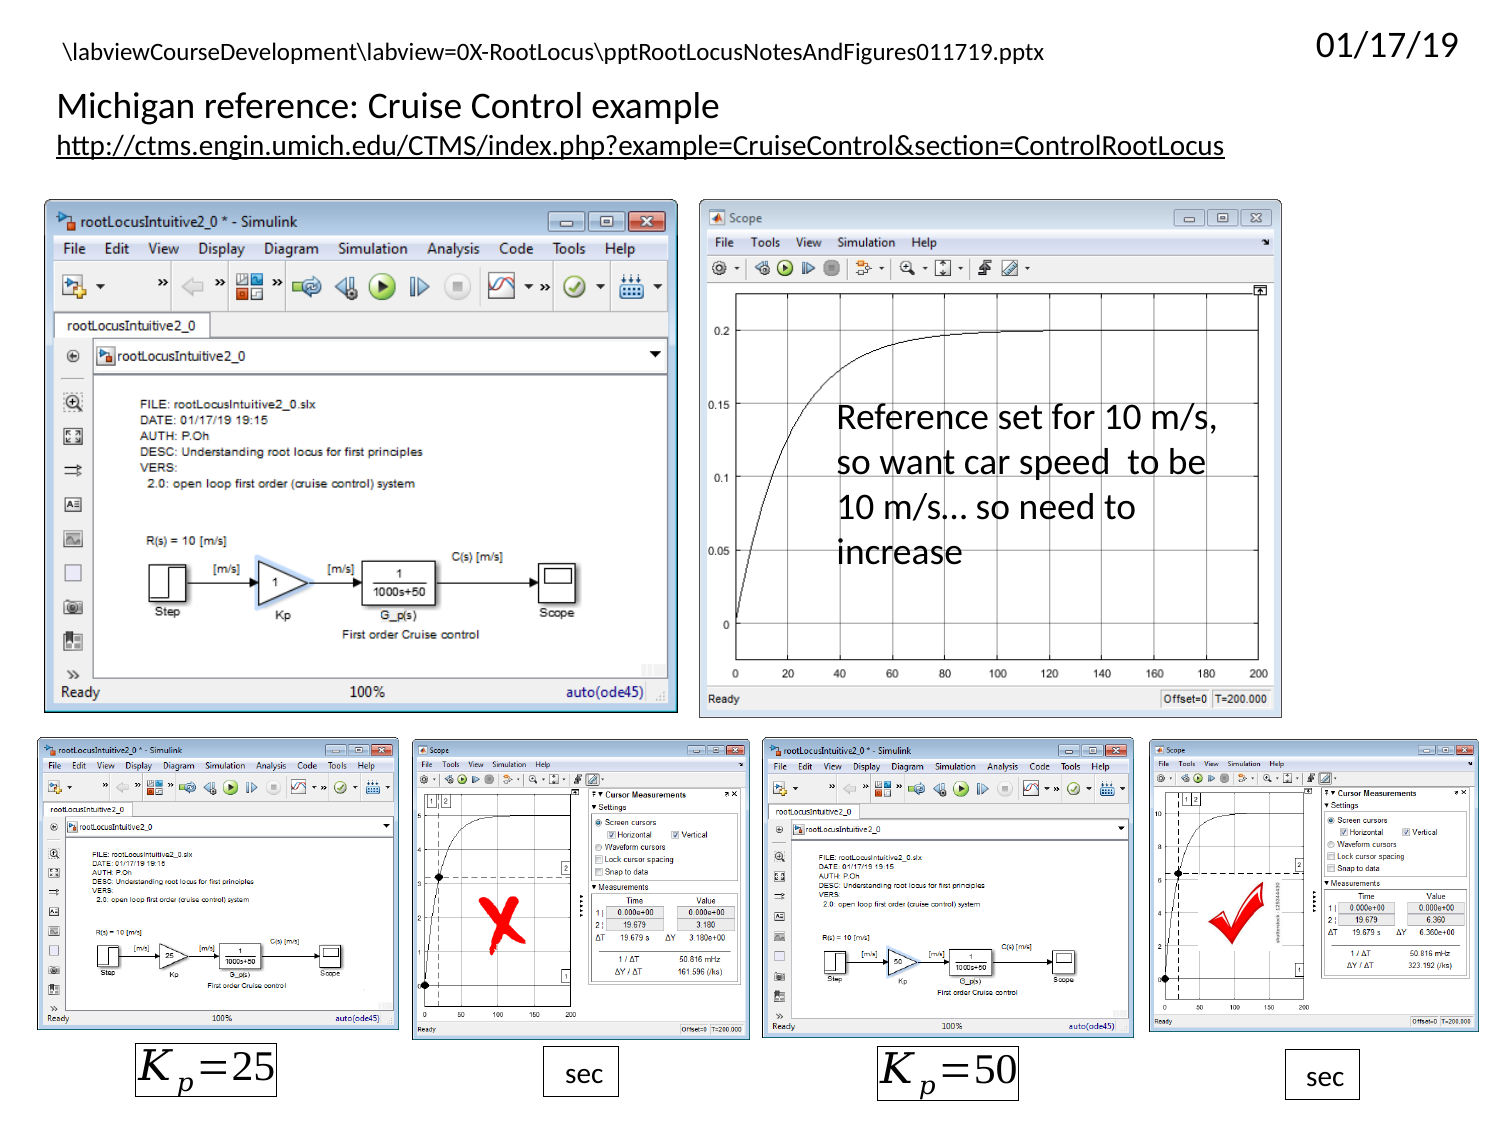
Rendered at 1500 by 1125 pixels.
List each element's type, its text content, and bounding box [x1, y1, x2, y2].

text_box 01/17/19 [1301, 12, 1474, 73]
picture [37, 737, 399, 1030]
text_box \labviewCourseDevelopment\labview=0X-RootLocus\pptRootLocusNotesAndFigures011719.pptx [48, 27, 1062, 73]
picture [1149, 738, 1479, 1032]
picture [412, 738, 751, 1040]
picture [44, 199, 678, 713]
picture [762, 737, 1134, 1039]
picture [699, 199, 1283, 718]
text_box Michigan reference: Cruise Control example http://ctms.engin.umich.edu/CTMS/index.php?example=CruiseControl&section=ControlRootLocus [41, 73, 1247, 169]
